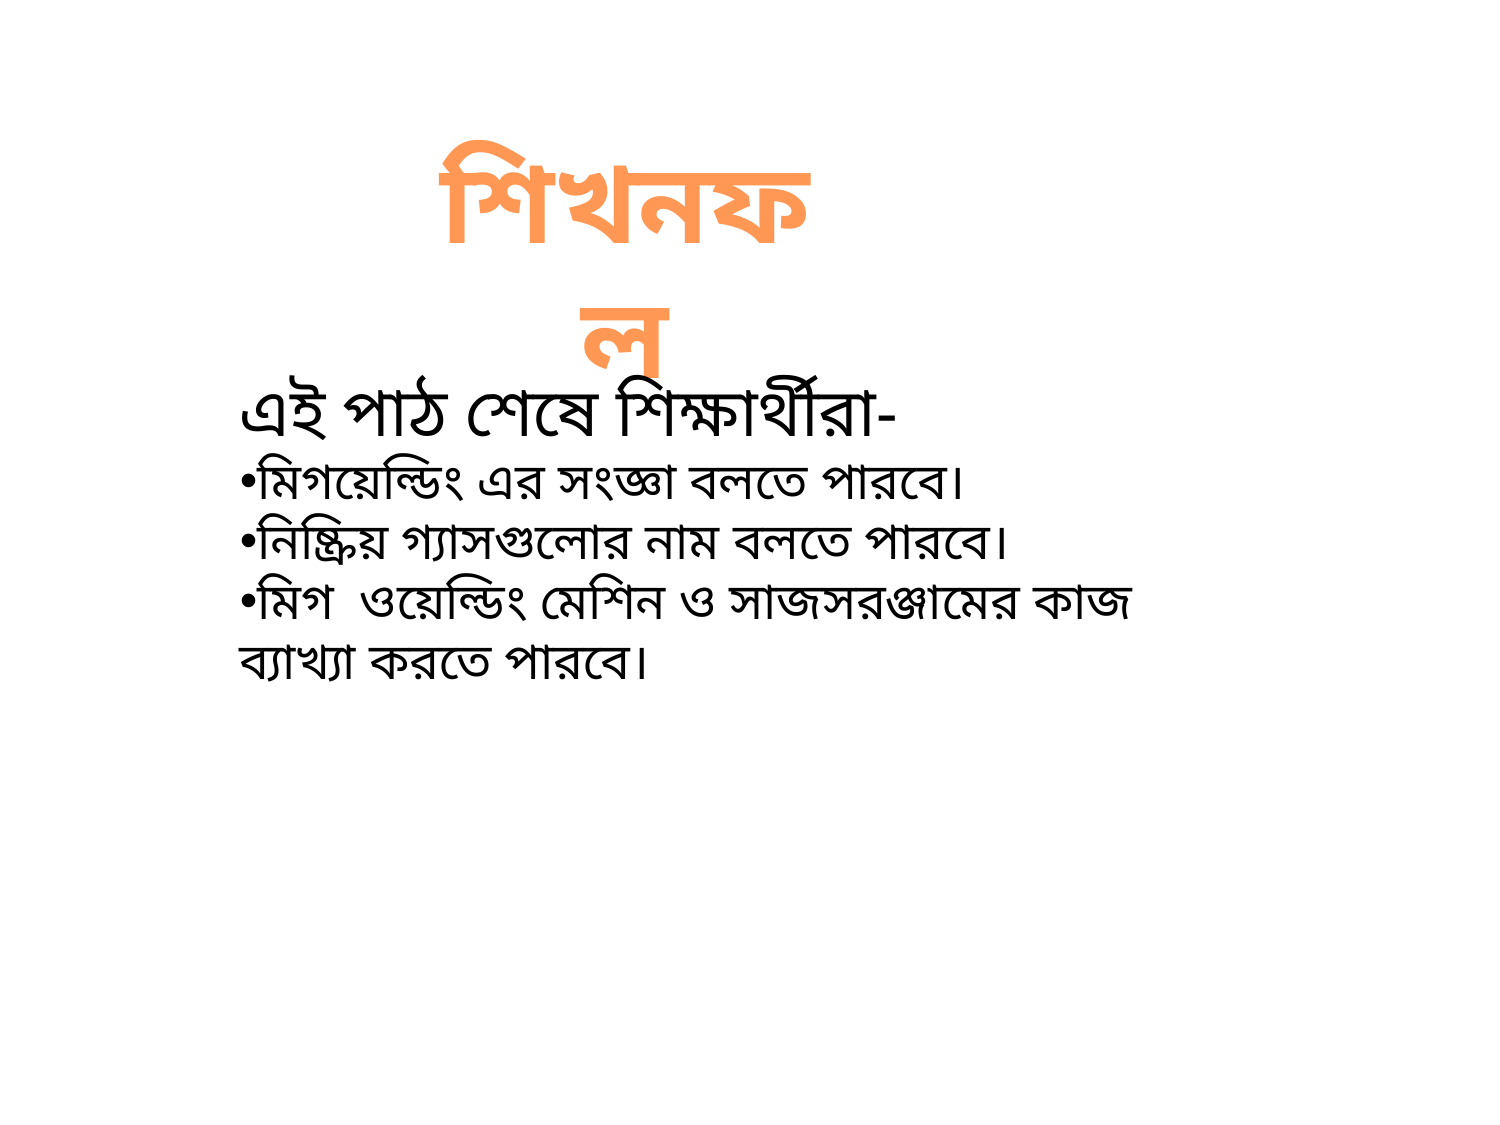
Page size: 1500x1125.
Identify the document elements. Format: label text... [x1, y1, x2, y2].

text_box শিখনফল [387, 123, 863, 362]
text_box এই পাঠ শেষে শিক্ষার্থীরা- মিগয়েল্ডিং এর সংজ্ঞা বলতে পারবে। নিষ্ক্রিয় গ্যাসগুলোর নাম বলতে পারবে। মিগ ওয়েল্ডিং মেশিন ও সাজসরঞ্জামের কাজ ব্যাখ্যা করতে পারবে। [224, 362, 1200, 758]
